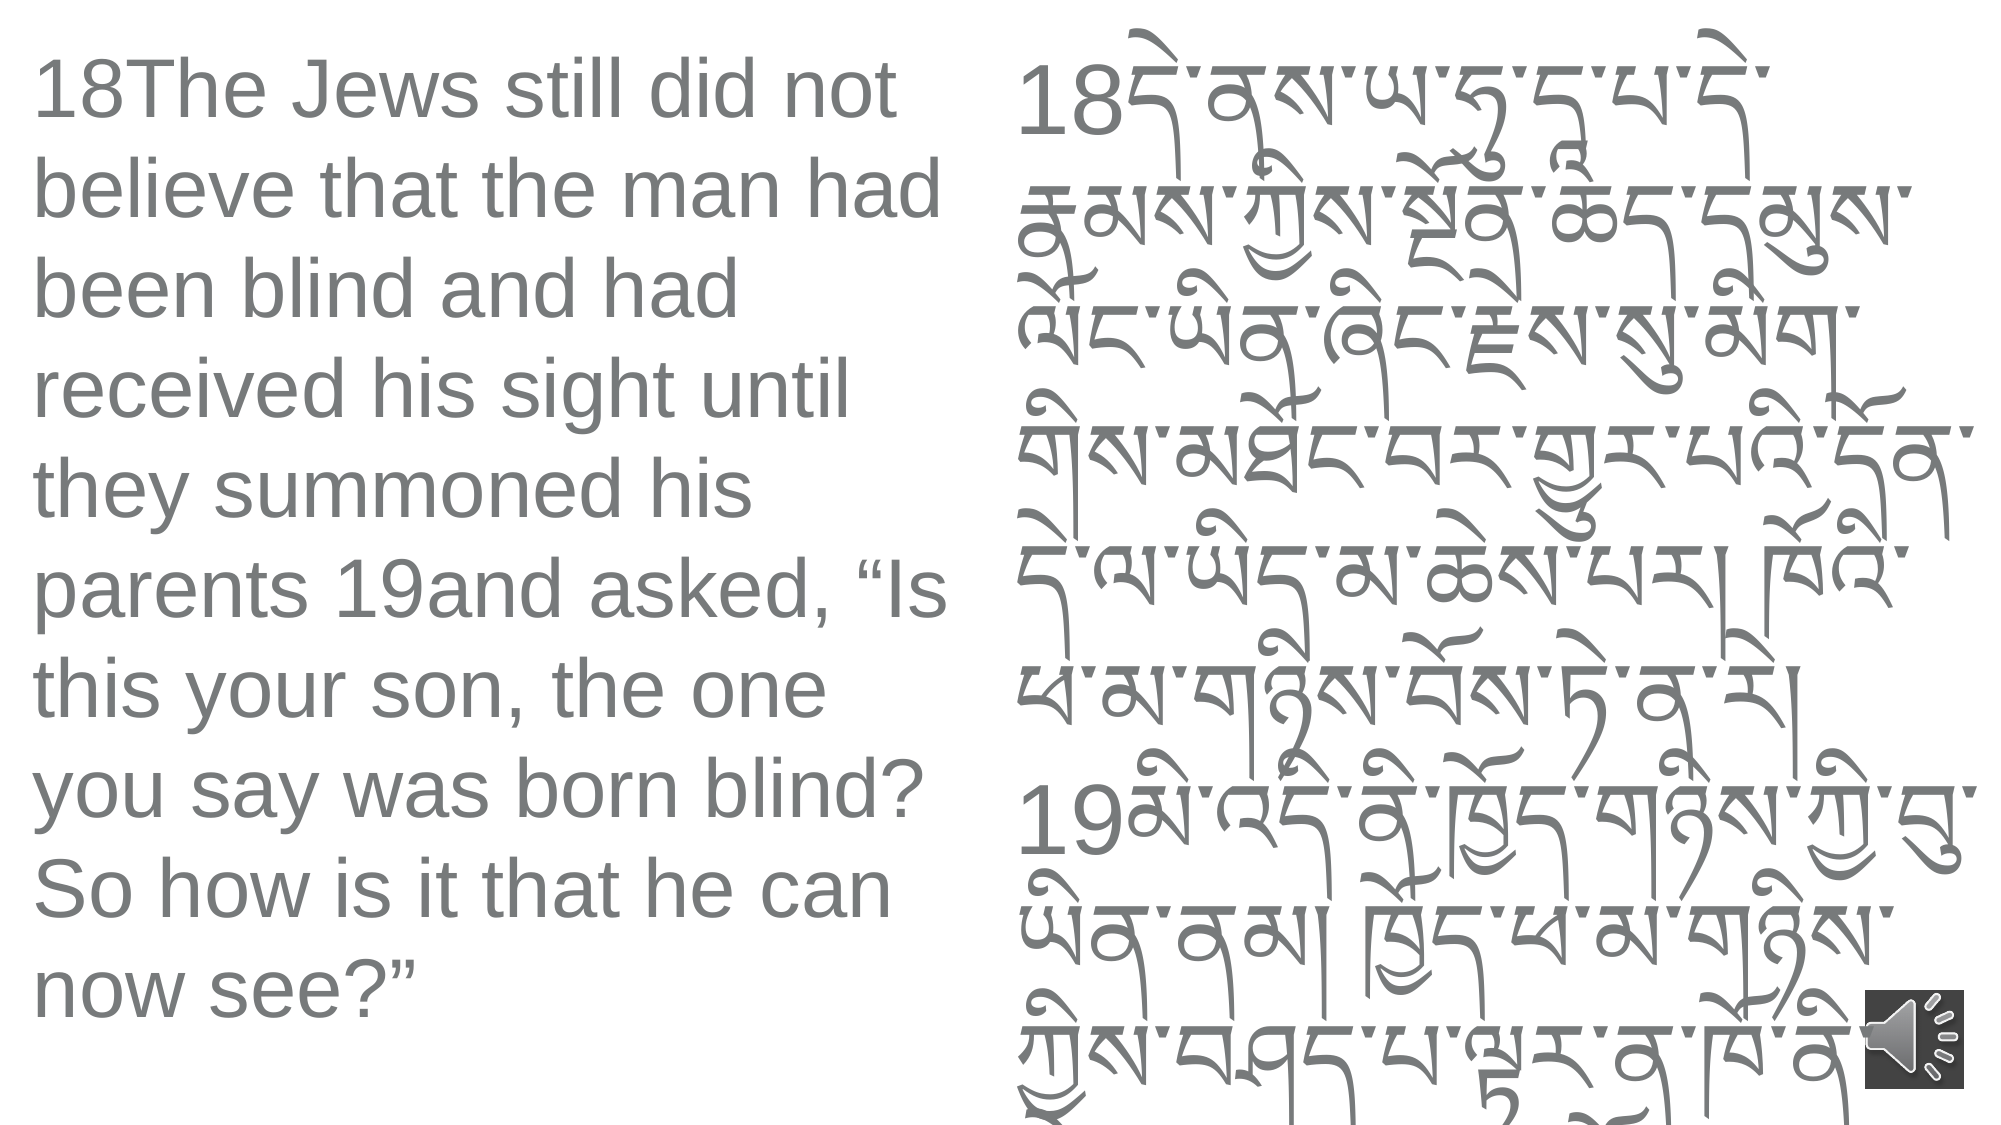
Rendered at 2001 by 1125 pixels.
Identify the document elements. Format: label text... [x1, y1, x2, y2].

text_box 18དེ་ནས་ཡ་ཧུ་དཱ་པ་དེ་རྣམས་ཀྱིས་སྔོན་ཆད་དམུས་ལོང་ཡིན་ཞིང་རྗེས་སུ་མིག་གིས་མཐོང་བར་གྱུར་པའི་དོན་དེ་ལ་ཡིད་མ་ཆེས༌པར། ཁོའི་ཕ་མ་གཉིས་བོས་ཏེ་ན༌རེ། 19མི་འདི་ནི་ཁྱོད་གཉིས་ཀྱི་བུ་ཡིན༌ནམ། ཁྱོད་ཕ་མ་གཉིས་ཀྱིས་བཤད་པ་ལྟར་ན་ཁོ་ནི་སྐྱེས་མ་ཐག་ནས་ལོང་བ་ཡིན༌ཟེར། འོ་ན་ད་ལྟ་ཁོའི་མིག་གིས་ཇི་ལྟར་མཐོང་བར་གྱུར་རམ་ཞེས་དྲིས་པ༌ལ། [999, 27, 2000, 1104]
picture [1864, 989, 1965, 1090]
text_box 18The Jews still did not believe that the man had been blind and had received his sight until they summoned his parents 19and asked, “Is this your son, the one you say was born blind? So how is it that he can now see?” [18, 27, 973, 1104]
